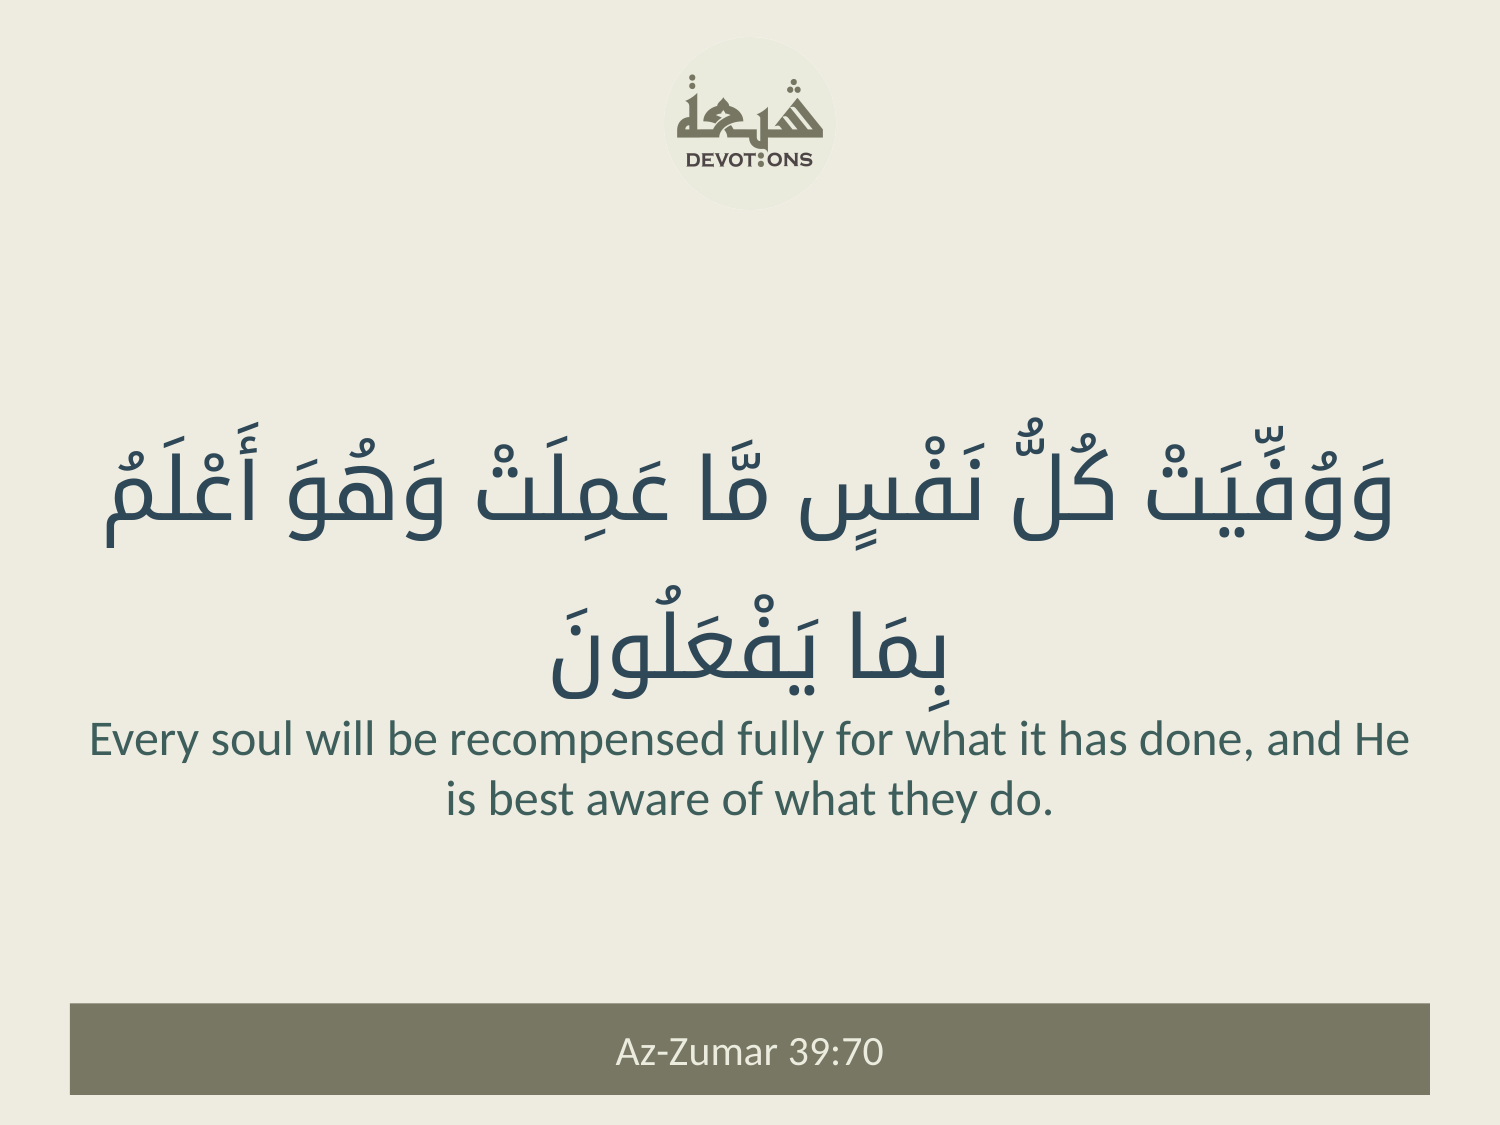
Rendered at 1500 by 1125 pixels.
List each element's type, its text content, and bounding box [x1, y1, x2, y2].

list وَوُفِّيَتْ كُلُّ نَفْسٍ مَّا عَمِلَتْ وَهُوَ أَعْلَمُ بِمَا يَفْعَلُونَ Every soul will be recompensed fully for what it has done, and He is best aware of what they do. [69, 203, 1430, 1003]
picture [656, 29, 844, 203]
list Az-Zumar 39:70 [69, 1003, 1430, 1095]
